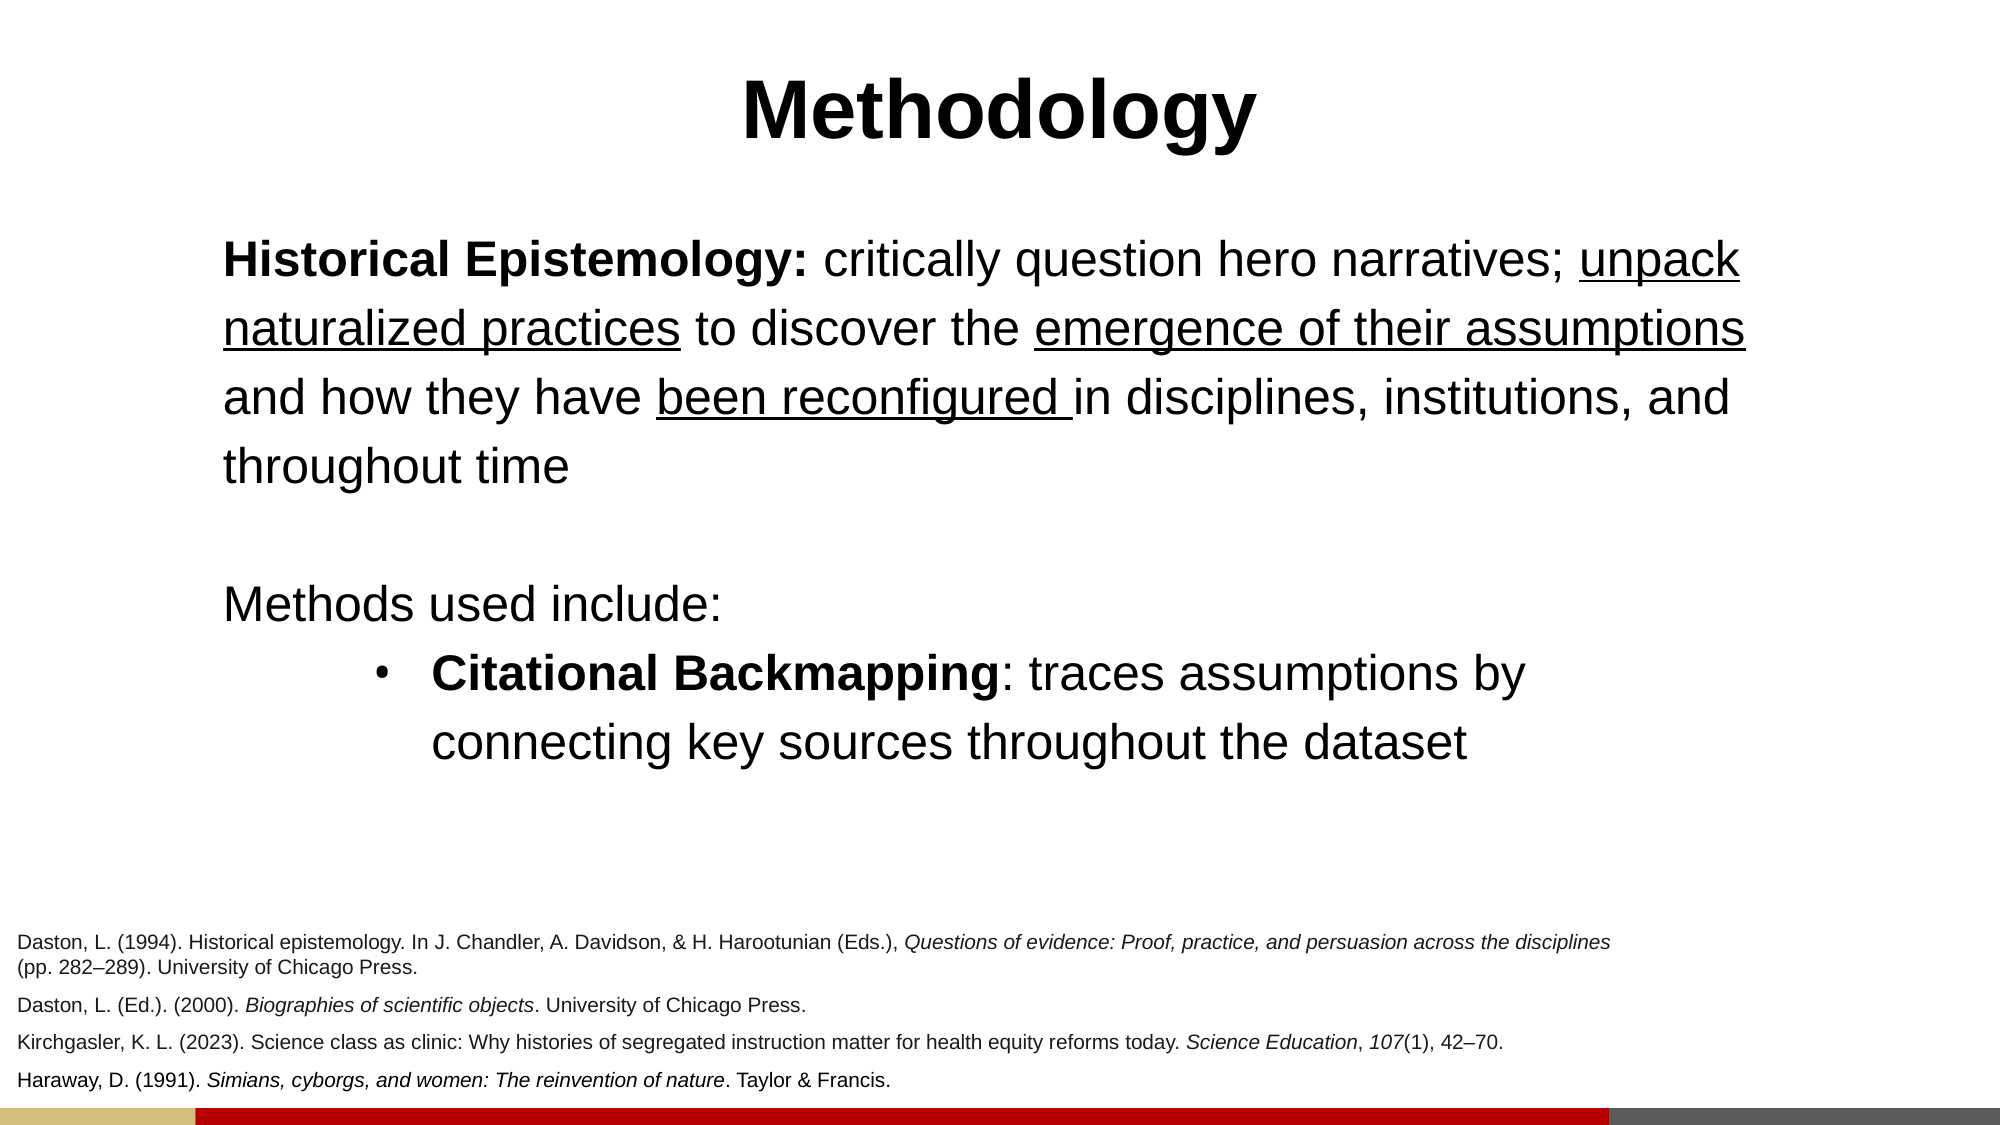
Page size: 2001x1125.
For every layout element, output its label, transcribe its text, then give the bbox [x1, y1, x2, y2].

list Historical Epistemology: critically question hero narratives; unpack naturalized practices to discover the emergence of their assumptions and how they have been reconfigured in disciplines, institutions, and throughout time Methods used include: Citational Backmapping: traces assumptions by connecting key sources throughout the dataset [206, 221, 1794, 940]
text_box Daston, L. (1994). Historical epistemology. In J. Chandler, A. Davidson, & H. Harootunian (Eds.), Questions of evidence: Proof, practice, and persuasion across the disciplines (pp. 282–289). University of Chicago Press. Daston, L. (Ed.). (2000). Biographies of scientific objects. University of Chicago Press. Kirchgasler, K. L. (2023). Science class as clinic: Why histories of segregated instruction matter for health equity reforms today. Science Education, 107(1), 42–70. Haraway, D. (1991). Simians, cyborgs, and women: The reinvention of nature. Taylor & Francis. [0, 918, 1655, 1125]
title Methodology [137, 3, 1863, 221]
